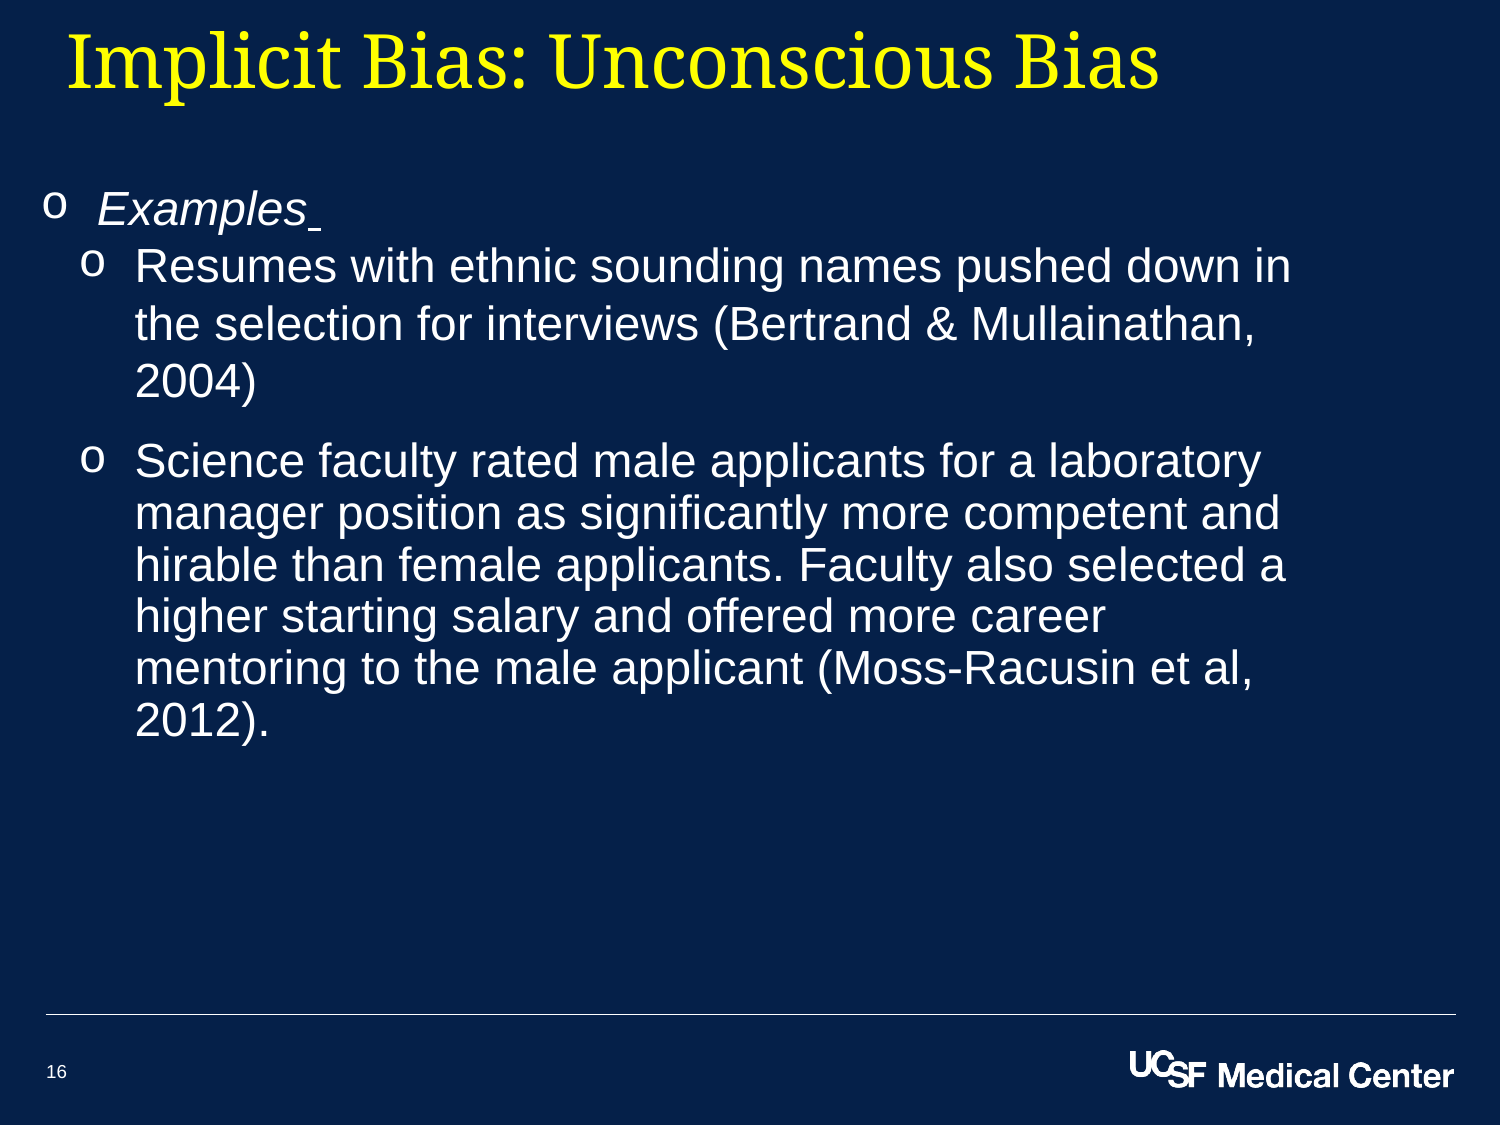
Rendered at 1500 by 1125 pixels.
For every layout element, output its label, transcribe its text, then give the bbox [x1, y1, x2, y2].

title Implicit Bias: Unconscious Bias [51, 14, 1290, 112]
slide_number 15 [46, 1056, 87, 1082]
list Examples Resumes with ethnic sounding names pushed down in the selection for interviews (Bertrand & Mullainathan, 2004) Science faculty rated male applicants for a laboratory manager position as significantly more competent and hirable than female applicants. Faculty also selected a higher starting salary and offered more career mentoring to the male applicant (Moss-Racusin et al, 2012). [25, 112, 1323, 873]
picture [1130, 1050, 1454, 1088]
